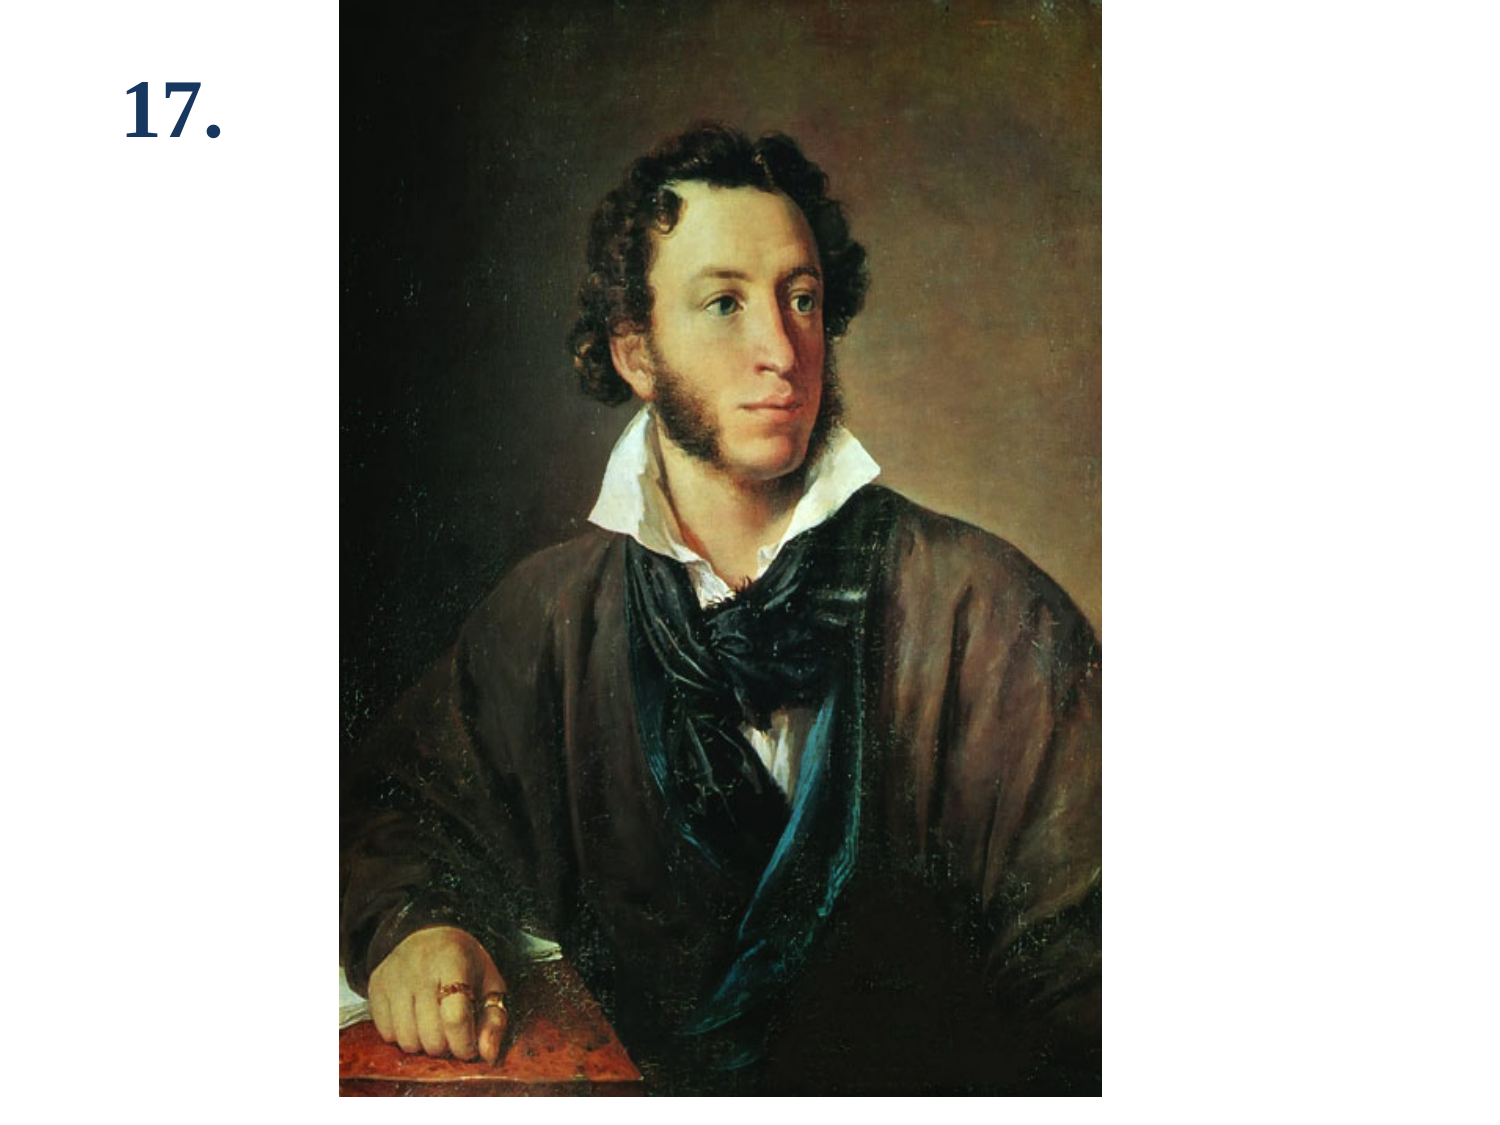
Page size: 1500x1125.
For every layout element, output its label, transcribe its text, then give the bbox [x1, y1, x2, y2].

picture [339, 0, 1102, 1097]
text_box 17. [105, 46, 270, 162]
